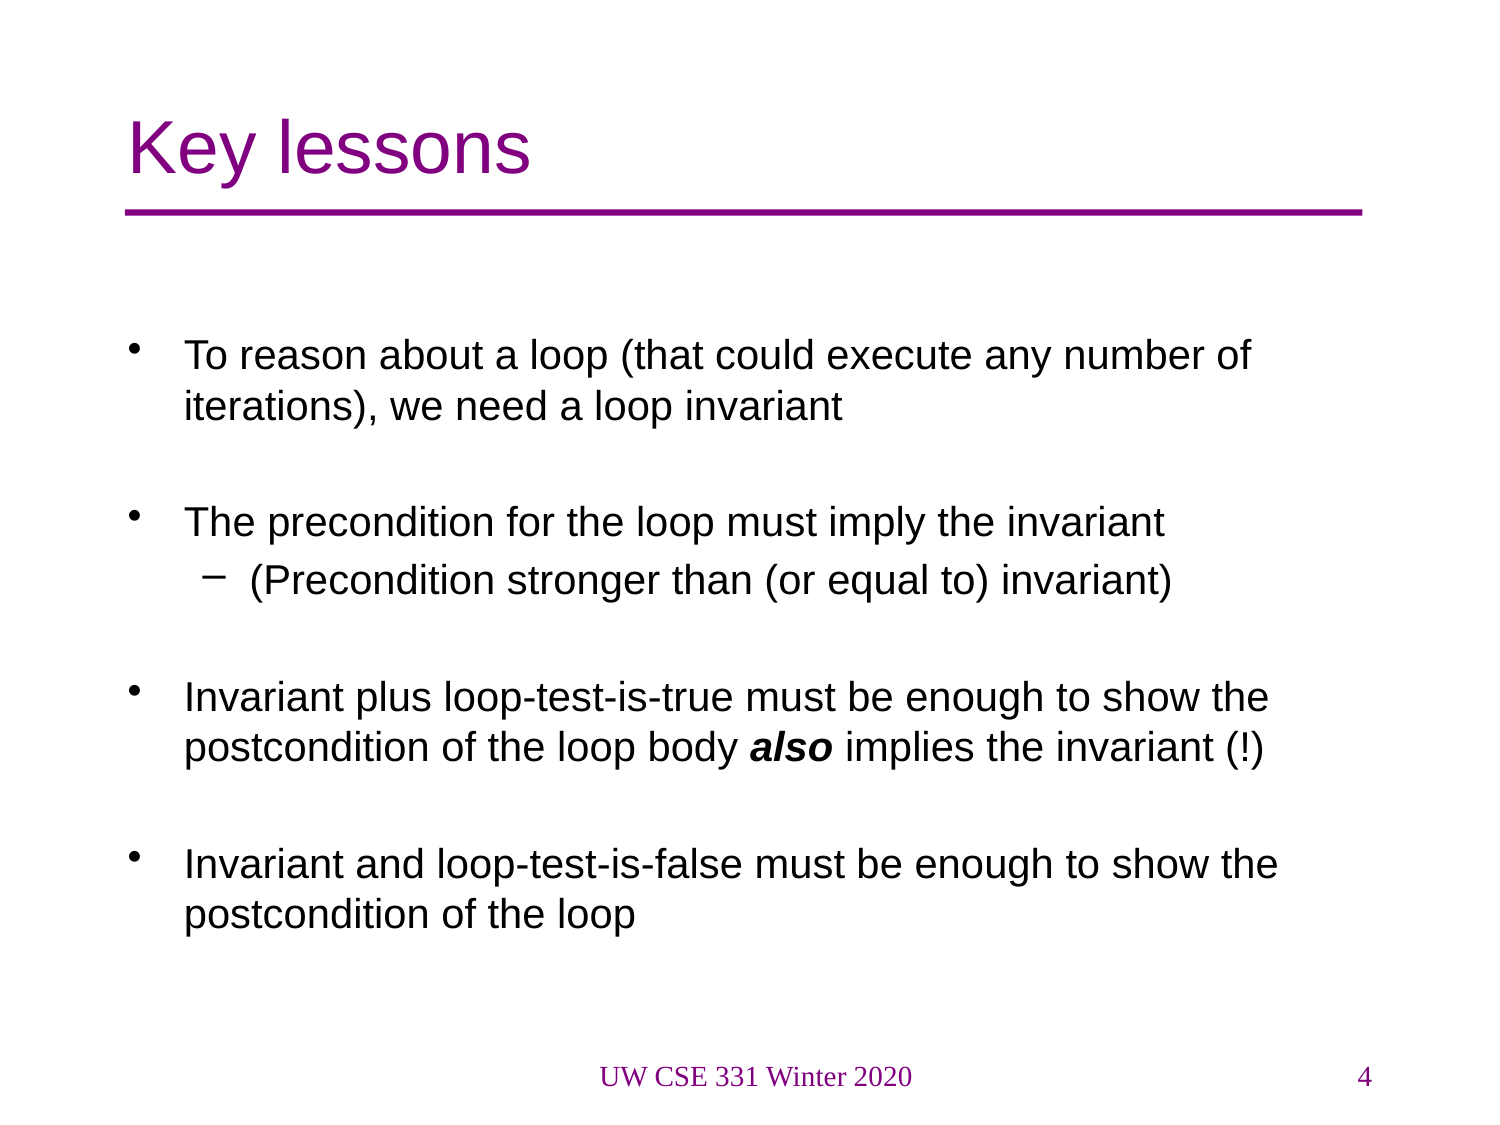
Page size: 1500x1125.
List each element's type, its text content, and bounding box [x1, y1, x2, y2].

footer UW CSE 331 Winter 2020 [474, 1049, 1038, 1125]
title Key lessons [112, 50, 1388, 238]
list To reason about a loop (that could execute any number of iterations), we need a loop invariant The precondition for the loop must imply the invariant (Precondition stronger than (or equal to) invariant) Invariant plus loop-test-is-true must be enough to show the postcondition of the loop body also implies the invariant (!) Invariant and loop-test-is-false must be enough to show the postcondition of the loop [112, 262, 1388, 1000]
slide_number 4 [1074, 1049, 1388, 1125]
